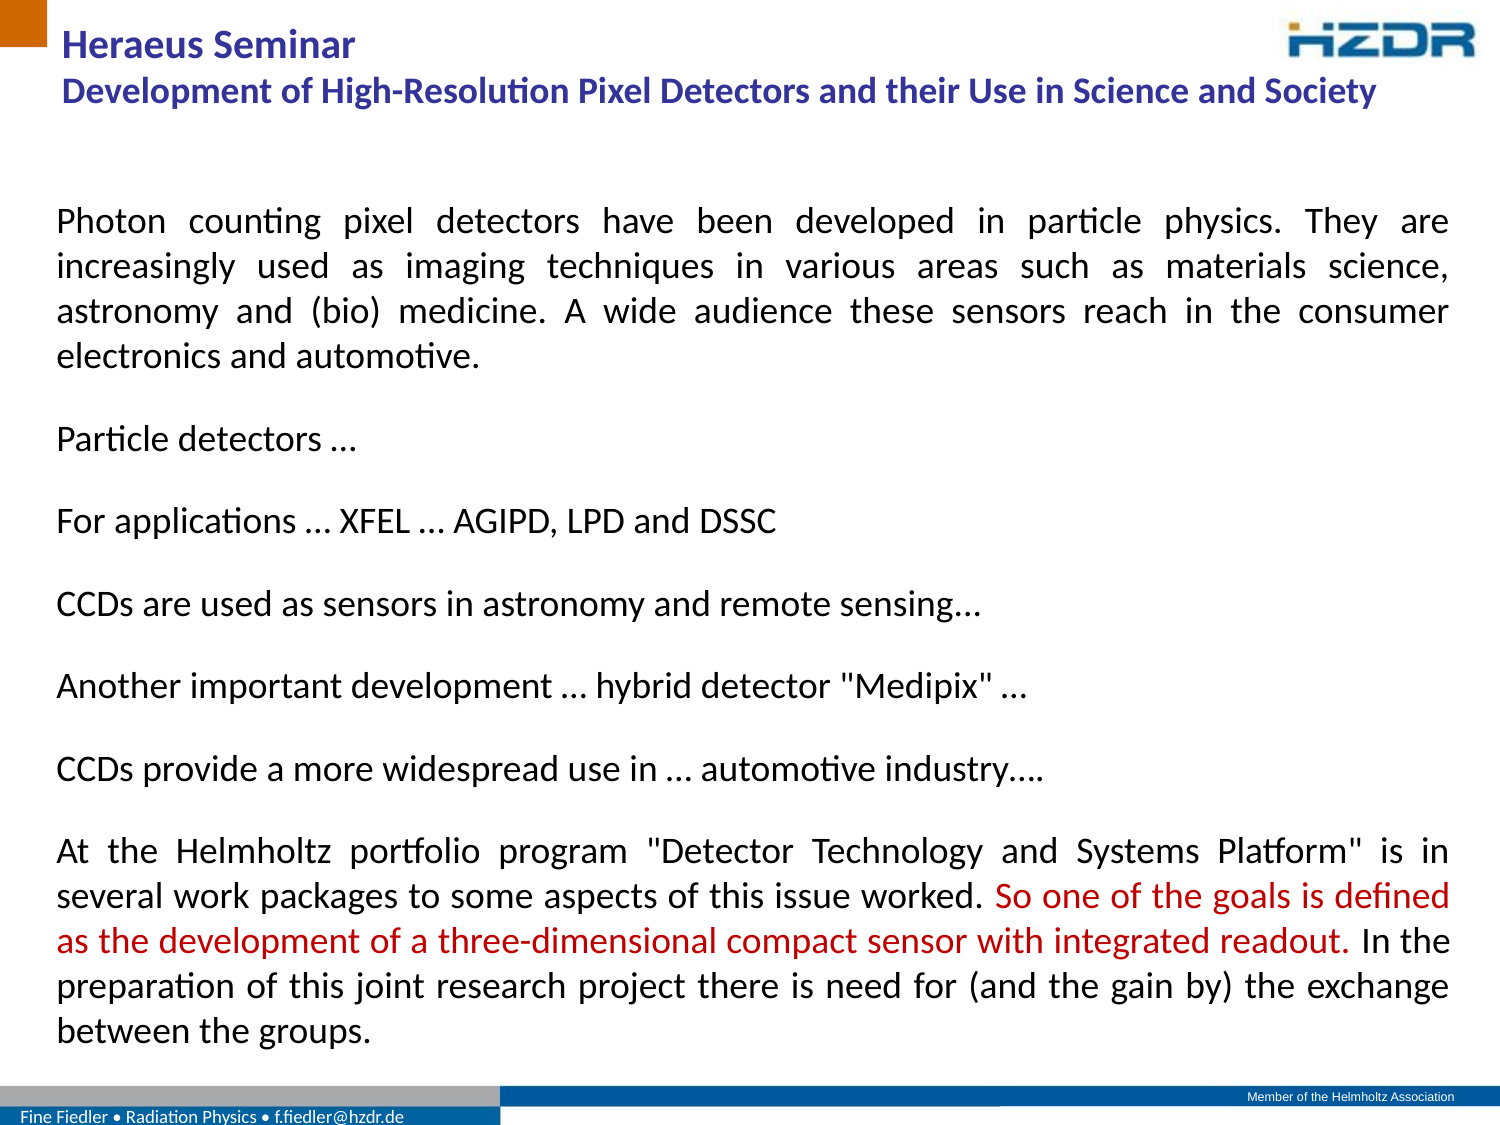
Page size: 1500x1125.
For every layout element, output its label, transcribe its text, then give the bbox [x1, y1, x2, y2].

picture [0, 1, 1500, 1125]
text_box Heraeus Seminar Development of High-Resolution Pixel Detectors and their Use in Science and Society [47, 9, 1477, 119]
text_box Photon counting pixel detectors have been developed in particle physics. They are increasingly used as imaging techniques in various areas such as materials science, astronomy and (bio) medicine. A wide audience these sensors reach in the consumer electronics and automotive. Particle detectors … For applications … XFEL … AGIPD, LPD and DSSC CCDs are used as sensors in astronomy and remote sensing... Another important development … hybrid detector "Medipix" … CCDs provide a more widespread use in … automotive industry…. At the Helmholtz portfolio program "Detector Technology and Systems Platform" is in several work packages to some aspects of this issue worked. So one of the goals is defined as the development of a three-dimensional compact sensor with integrated readout. In the preparation of this joint research project there is need for (and the gain by) the exchange between the groups. [41, 188, 1466, 1059]
